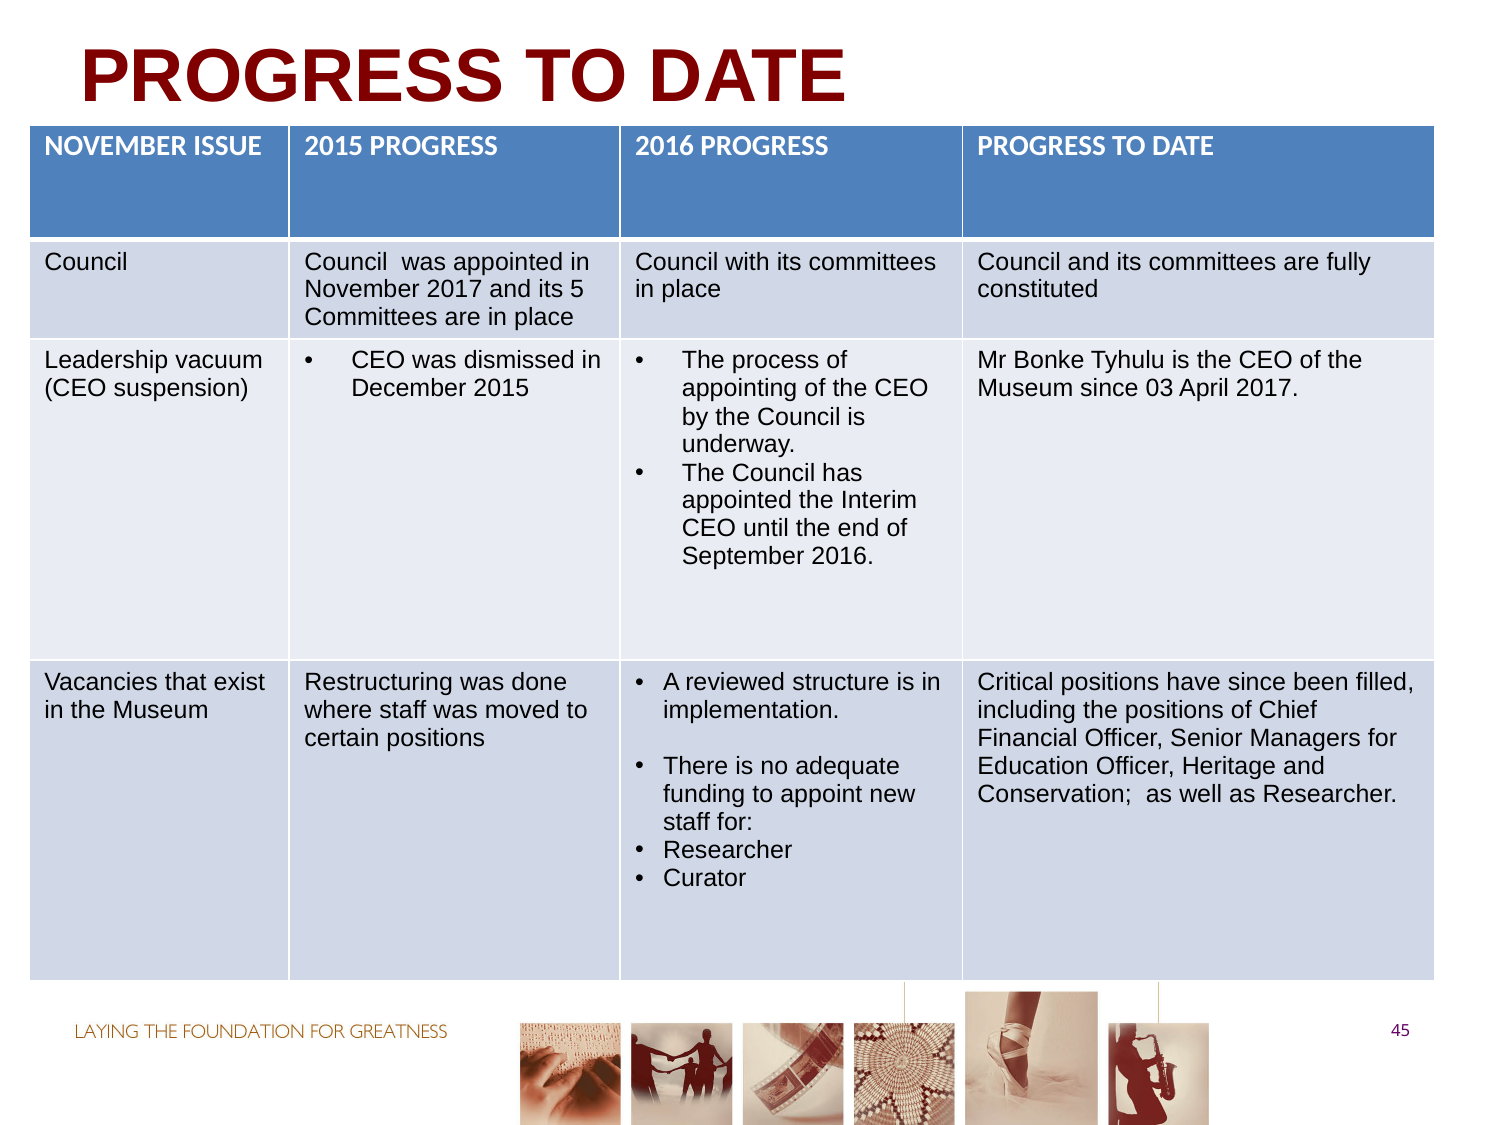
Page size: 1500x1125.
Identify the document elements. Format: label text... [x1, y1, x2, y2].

table_header 2016 PROGRESS [621, 126, 962, 237]
table_cell Council and its committees are fully constituted [963, 242, 1434, 338]
table_cell The process of appointing of the CEO by the Council is underway. The Council has appointed the Interim CEO until the end of September 2016. [621, 340, 962, 659]
table_header 2015 PROGRESS [290, 126, 619, 237]
picture [12, 941, 1253, 1125]
table_cell Mr Bonke Tyhulu is the CEO of the Museum since 03 April 2017. [963, 340, 1434, 659]
slide_number 45 [1325, 1012, 1425, 1073]
table_cell A reviewed structure is in implementation. There is no adequate funding to appoint new staff for: Researcher Curator [621, 661, 962, 980]
table_cell Restructuring was done where staff was moved to certain positions [290, 661, 619, 980]
table_cell Council with its committees in place [621, 242, 962, 338]
table_cell Vacancies that exist in the Museum [30, 661, 288, 980]
table_cell Council [30, 242, 288, 338]
table_cell Critical positions have since been filled, including the positions of Chief Financial Officer, Senior Managers for Education Officer, Heritage and Conservation; as well as Researcher. [963, 661, 1434, 980]
table_cell Leadership vacuum (CEO suspension) [30, 340, 288, 659]
table_cell Council was appointed in November 2017 and its 5 Committees are in place [290, 242, 619, 338]
table_header PROGRESS TO DATE [963, 126, 1434, 237]
title PROGRESS TO DATE [64, 19, 1415, 125]
table_header NOVEMBER ISSUE [30, 126, 288, 237]
table_cell CEO was dismissed in December 2015 [290, 340, 619, 659]
